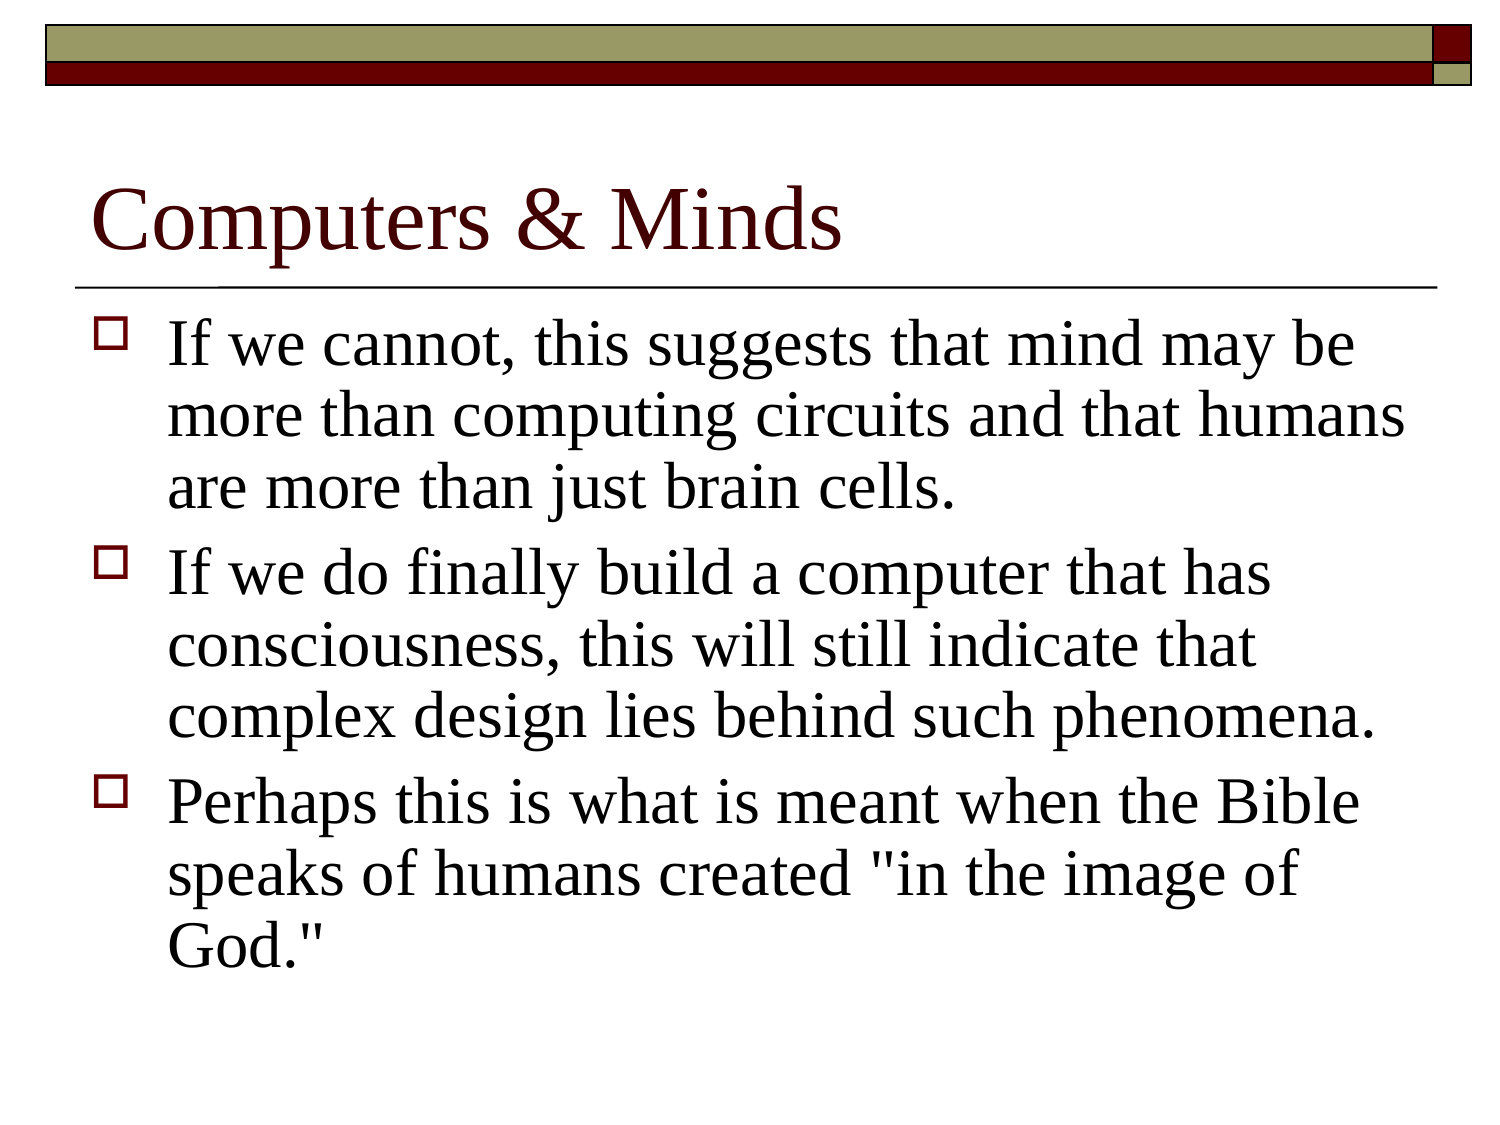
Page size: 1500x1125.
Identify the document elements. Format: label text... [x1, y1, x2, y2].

list If we cannot, this suggests that mind may be more than computing circuits and that humans are more than just brain cells. If we do finally build a computer that has consciousness, this will still indicate that complex design lies behind such phenomena. Perhaps this is what is meant when the Bible speaks of humans created "in the image of God." [75, 299, 1425, 1006]
title Computers & Minds [75, 87, 1425, 275]
